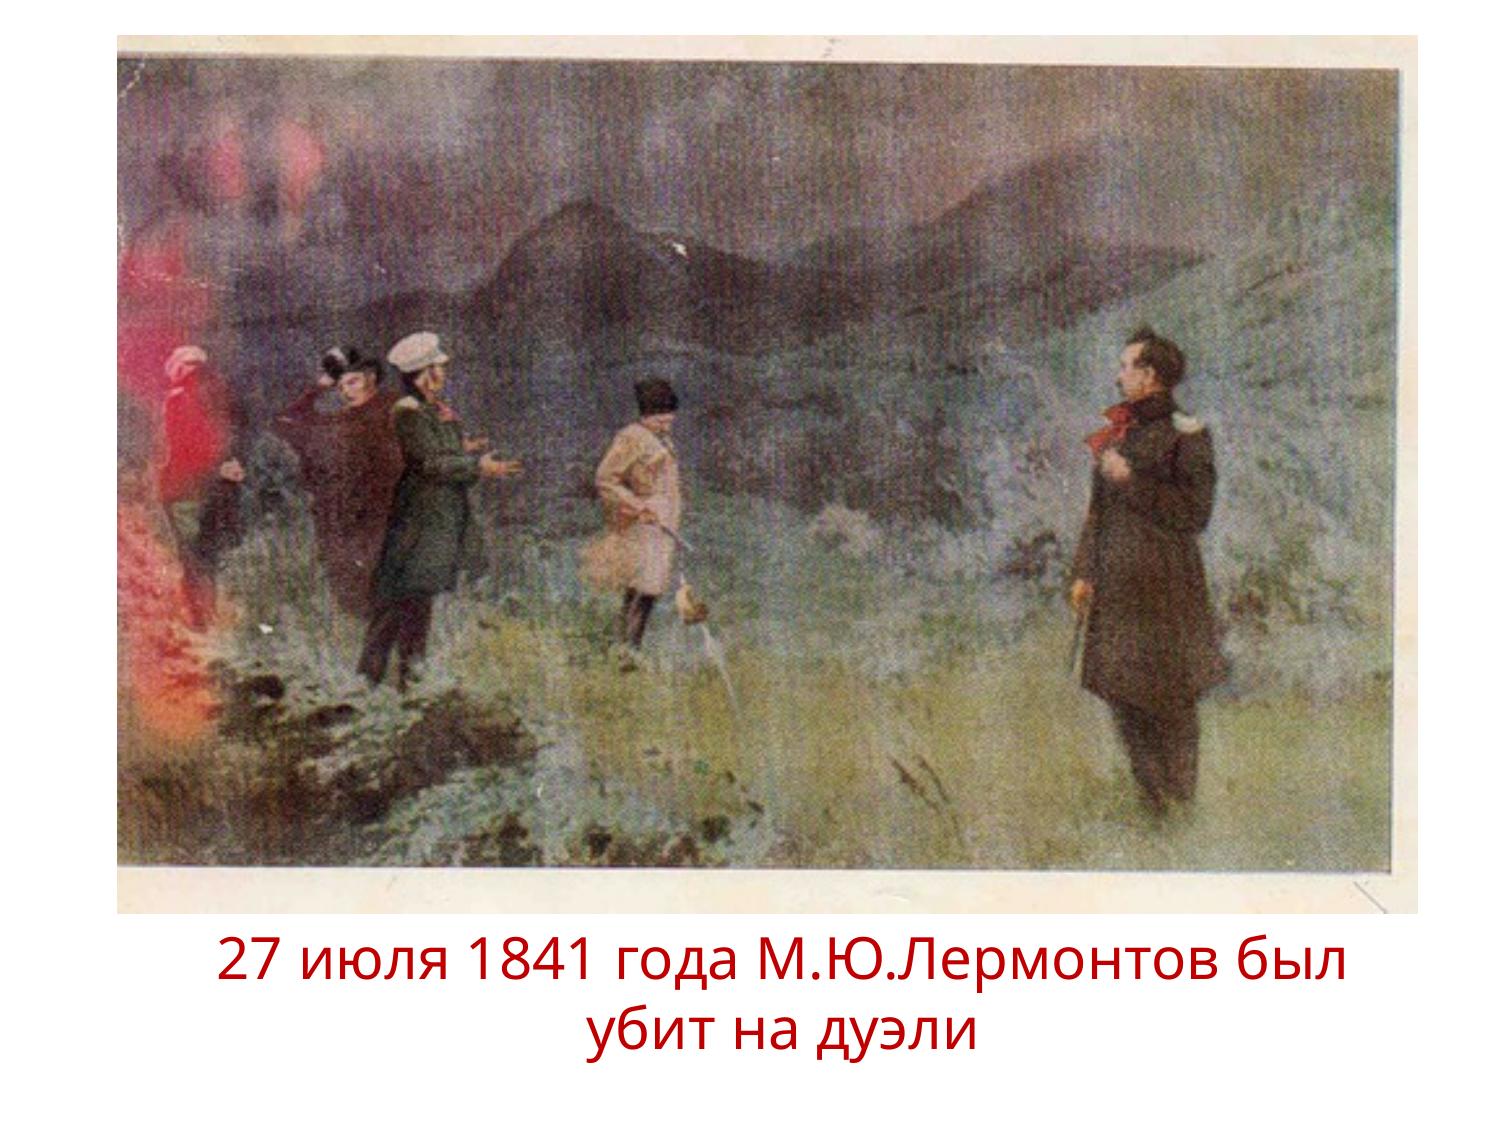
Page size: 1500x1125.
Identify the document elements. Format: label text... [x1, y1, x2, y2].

text_box 27 июля 1841 года М.Ю.Лермонтов был убит на дуэли [187, 923, 1379, 1069]
picture [116, 34, 1419, 915]
